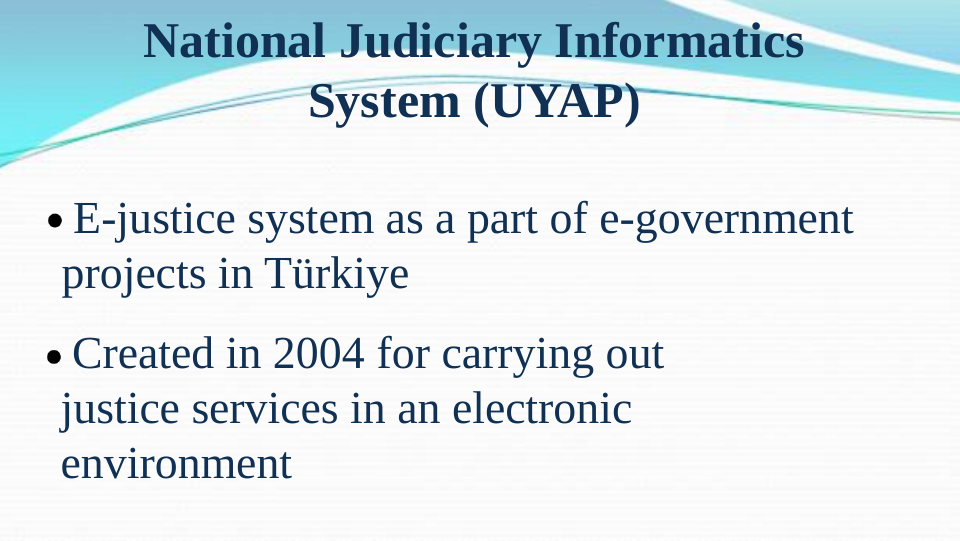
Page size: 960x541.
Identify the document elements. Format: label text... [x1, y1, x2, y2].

text_box National Judiciary Informatics System (UYAP) E-justice system as a part of e-government projects in Türkiye [46, 0, 903, 365]
text_box Created in 2004 for carrying out justice services in an electronic environment [45, 315, 715, 496]
picture [0, 0, 960, 541]
